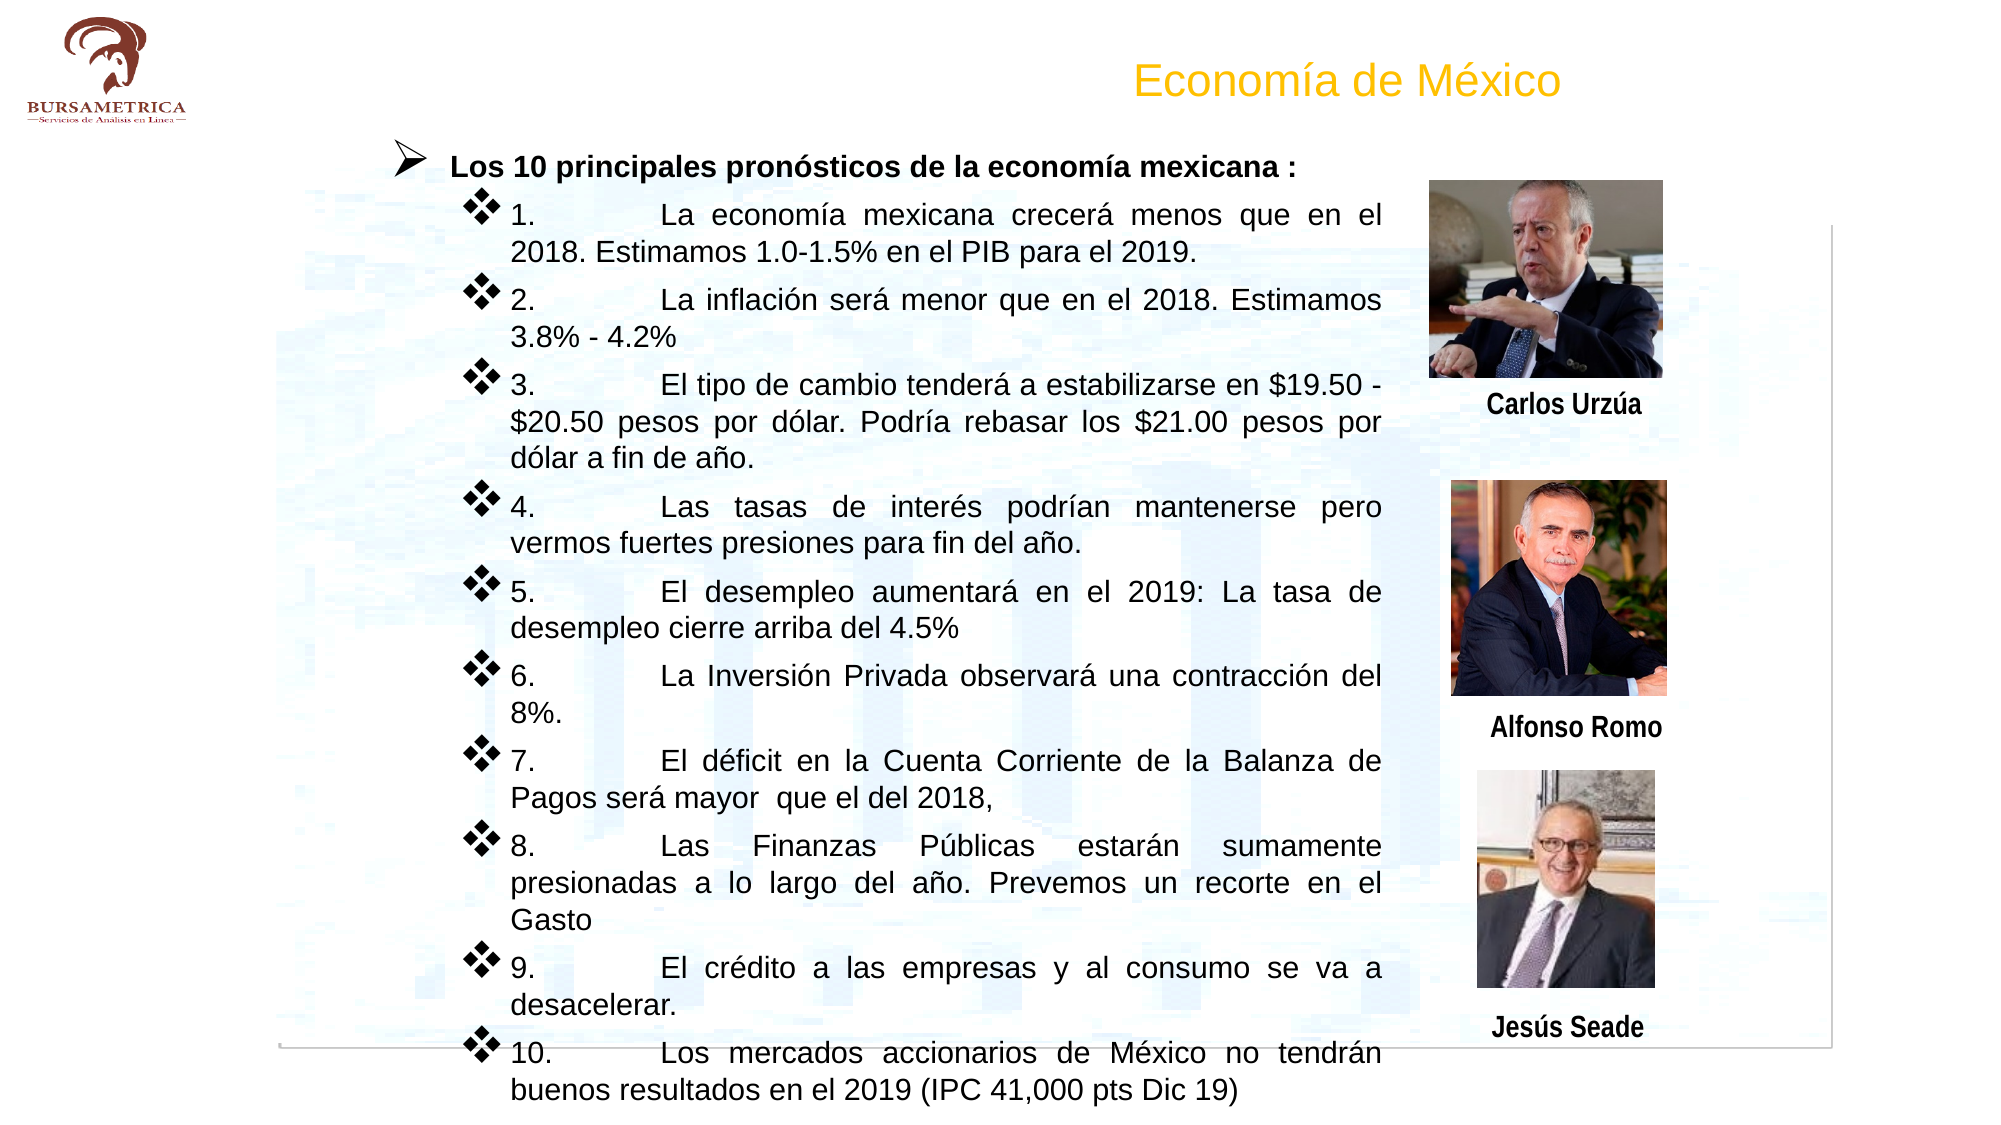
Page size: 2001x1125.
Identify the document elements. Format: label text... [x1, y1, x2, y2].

picture [1477, 770, 1655, 988]
picture [1429, 180, 1663, 378]
text_box Jesús Seade [1476, 999, 1660, 1052]
text_box Carlos Urzúa [1398, 377, 1733, 428]
text_box Alfonso Romo [1406, 699, 1702, 751]
picture [1451, 479, 1668, 696]
title Economía de México [985, 43, 1710, 138]
text_box Los 10 principales pronósticos de la economía mexicana : 1. La economía mexicana crecerá menos que en el 2018. Estimamos 1.0-1.5% en el PIB para el 2019. 2. La inflación será menor que en el 2018. Estimamos 3.8% - 4.2% 3. El tipo de cambio tenderá a estabilizarse en $19.50 -$20.50 pesos por dólar. Podría rebasar los $21.00 pesos por dólar a fin de año. 4. Las tasas de interés podrían mantenerse pero vermos fuertes presiones para fin del año. 5. El desempleo aumentará en el 2019: La tasa de desempleo cierre arriba del 4.5% 6. La Inversión Privada observará una contracción del 8%. 7. El déficit en la Cuenta Corriente de la Balanza de Pagos será mayor que el del 2018, 8. Las Finanzas Públicas estarán sumamente presionadas a lo largo del año. Prevemos un recorte en el Gasto 9. El crédito a las empresas y al consumo se va a desacelerar. 10. Los mercados accionarios de México no tendrán buenos resultados en el 2019 (IPC 41,000 pts Dic 19) [327, 139, 1398, 1051]
picture [25, 15, 188, 124]
